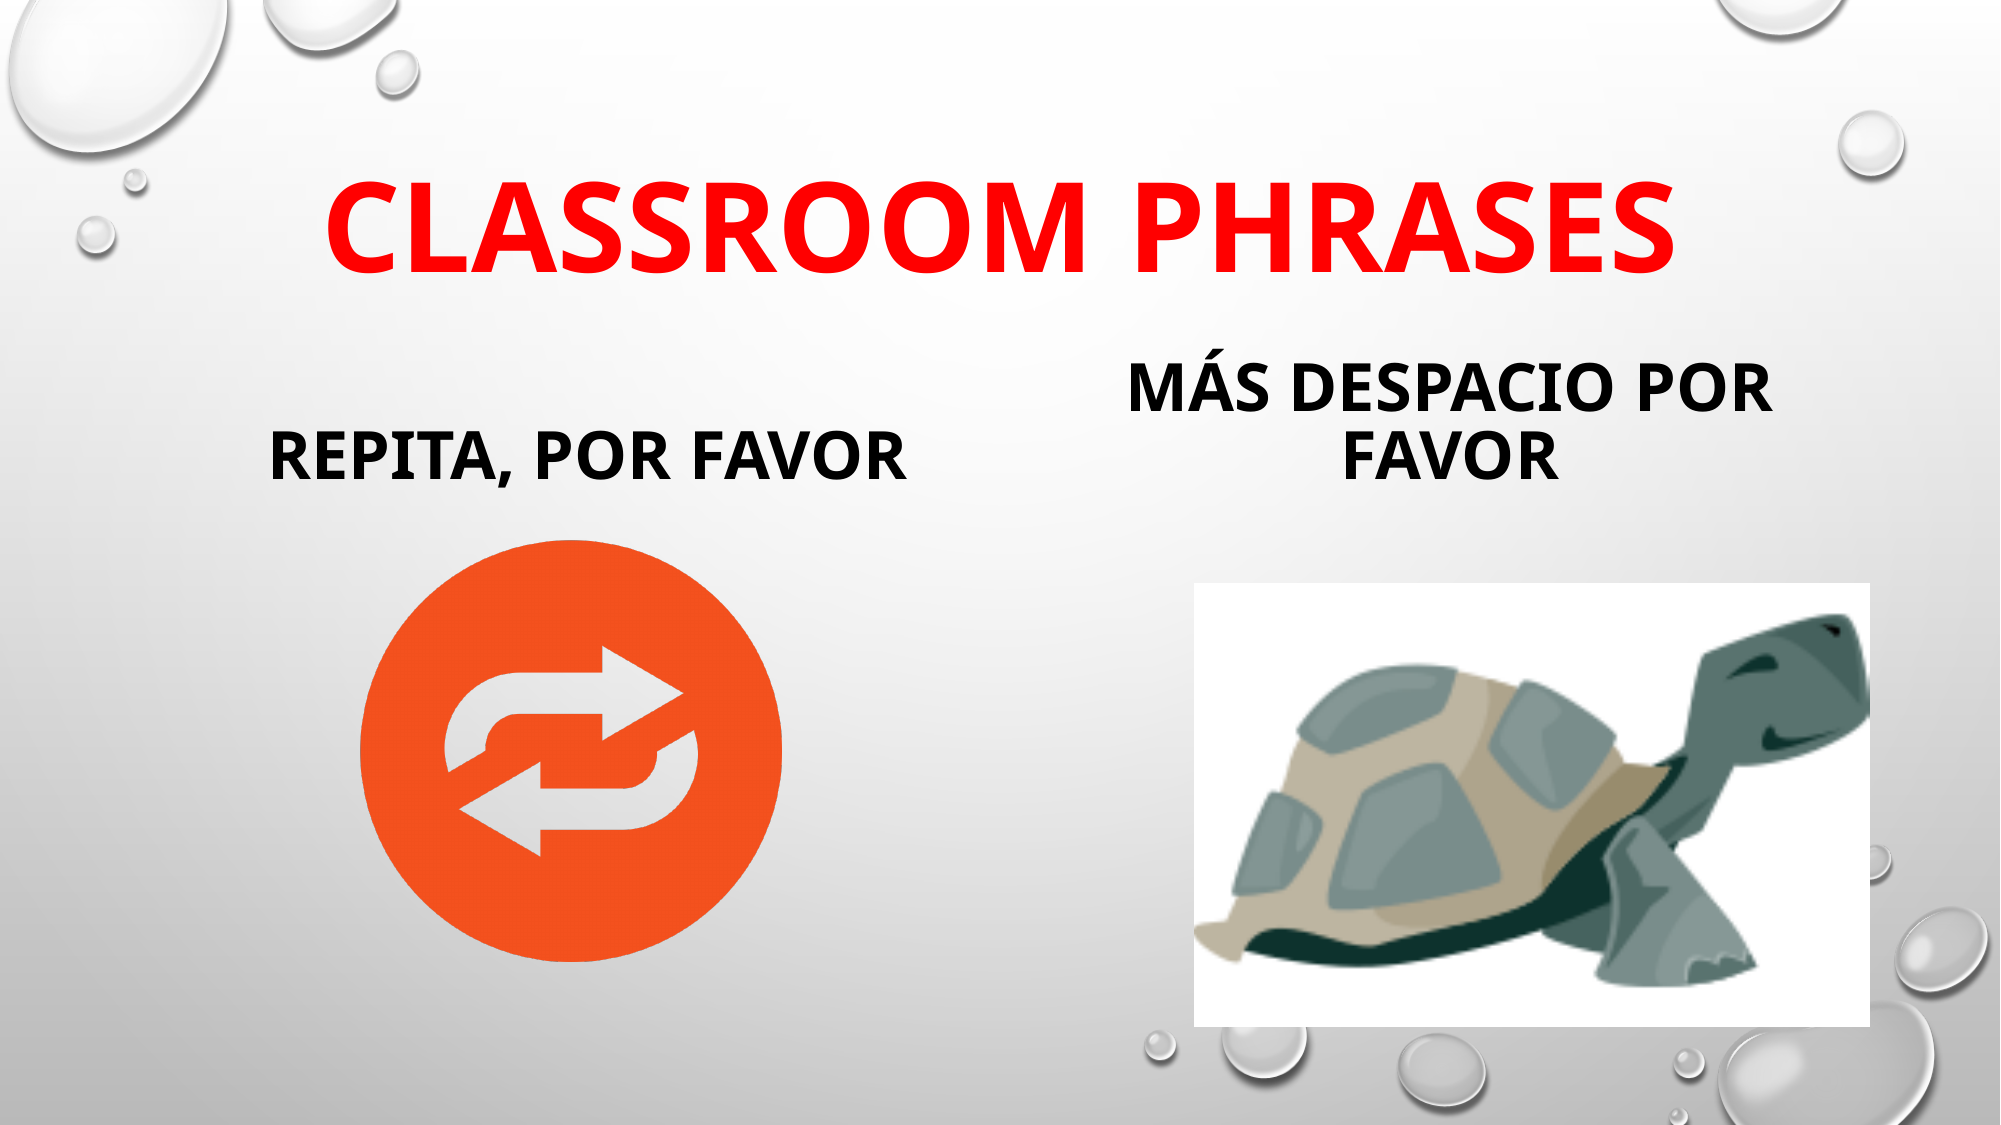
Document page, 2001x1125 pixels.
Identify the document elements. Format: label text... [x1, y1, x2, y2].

title Classroom phrases [149, 101, 1851, 364]
list Más despacio por favor [1049, 388, 1851, 501]
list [1194, 583, 1870, 1027]
list Repita, por favor [188, 388, 988, 501]
picture [0, 0, 2000, 1125]
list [345, 525, 796, 976]
